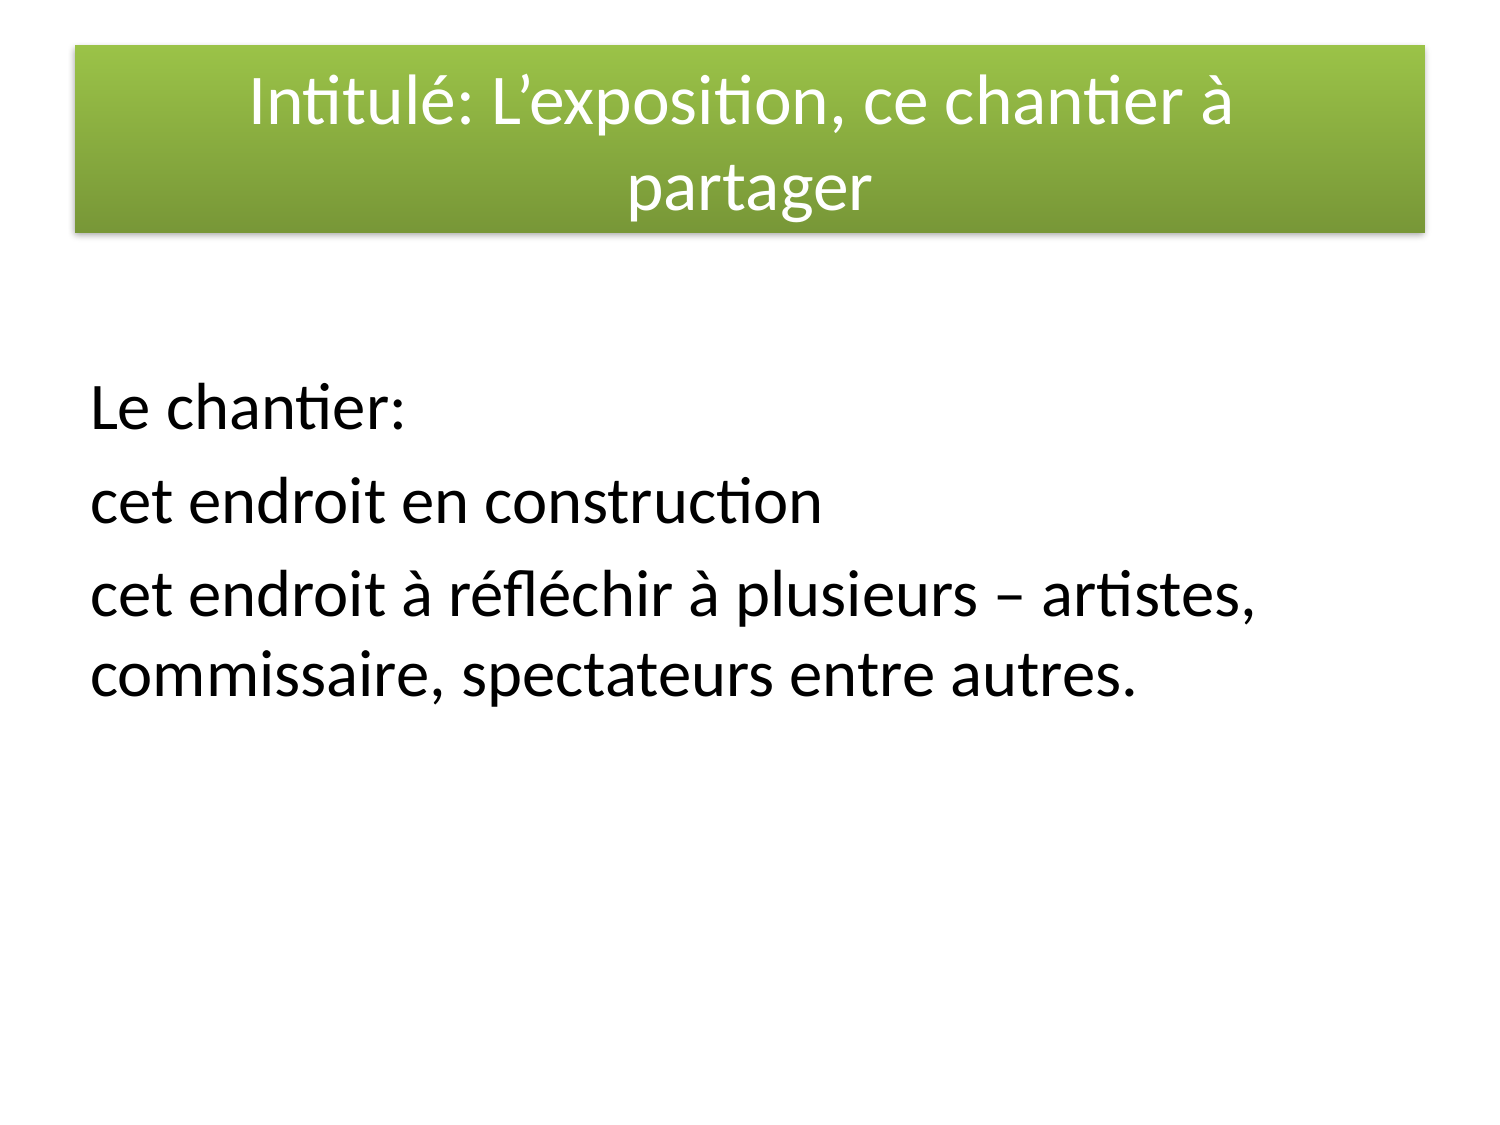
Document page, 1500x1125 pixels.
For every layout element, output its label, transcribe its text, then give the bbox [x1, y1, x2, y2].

list Le chantier: cet endroit en construction cet endroit à réfléchir à plusieurs – artistes, commissaire, spectateurs entre autres. [75, 262, 1425, 1005]
title Intitulé: L’exposition, ce chantier à partager [75, 45, 1425, 233]
